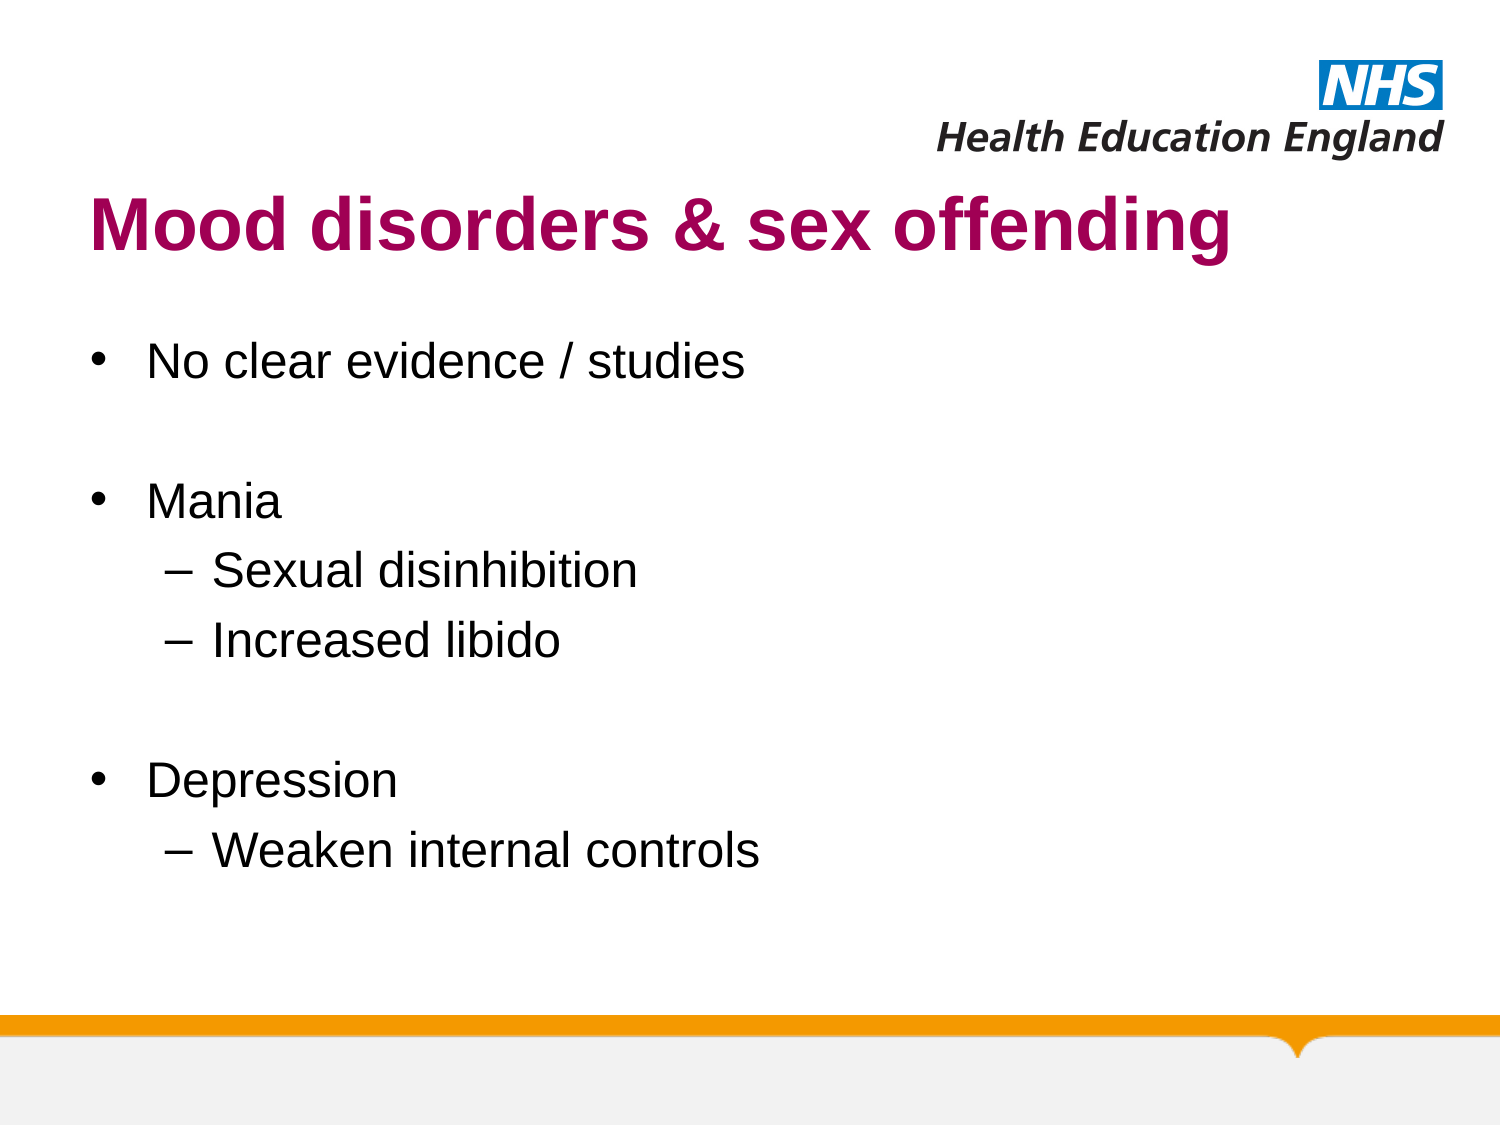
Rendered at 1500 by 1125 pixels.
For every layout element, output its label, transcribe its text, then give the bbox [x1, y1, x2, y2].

title Mood disorders & sex offending [75, 168, 1350, 280]
picture [936, 59, 1445, 161]
list No clear evidence / studies Mania Sexual disinhibition Increased libido Depression Weaken internal controls [75, 320, 1361, 931]
